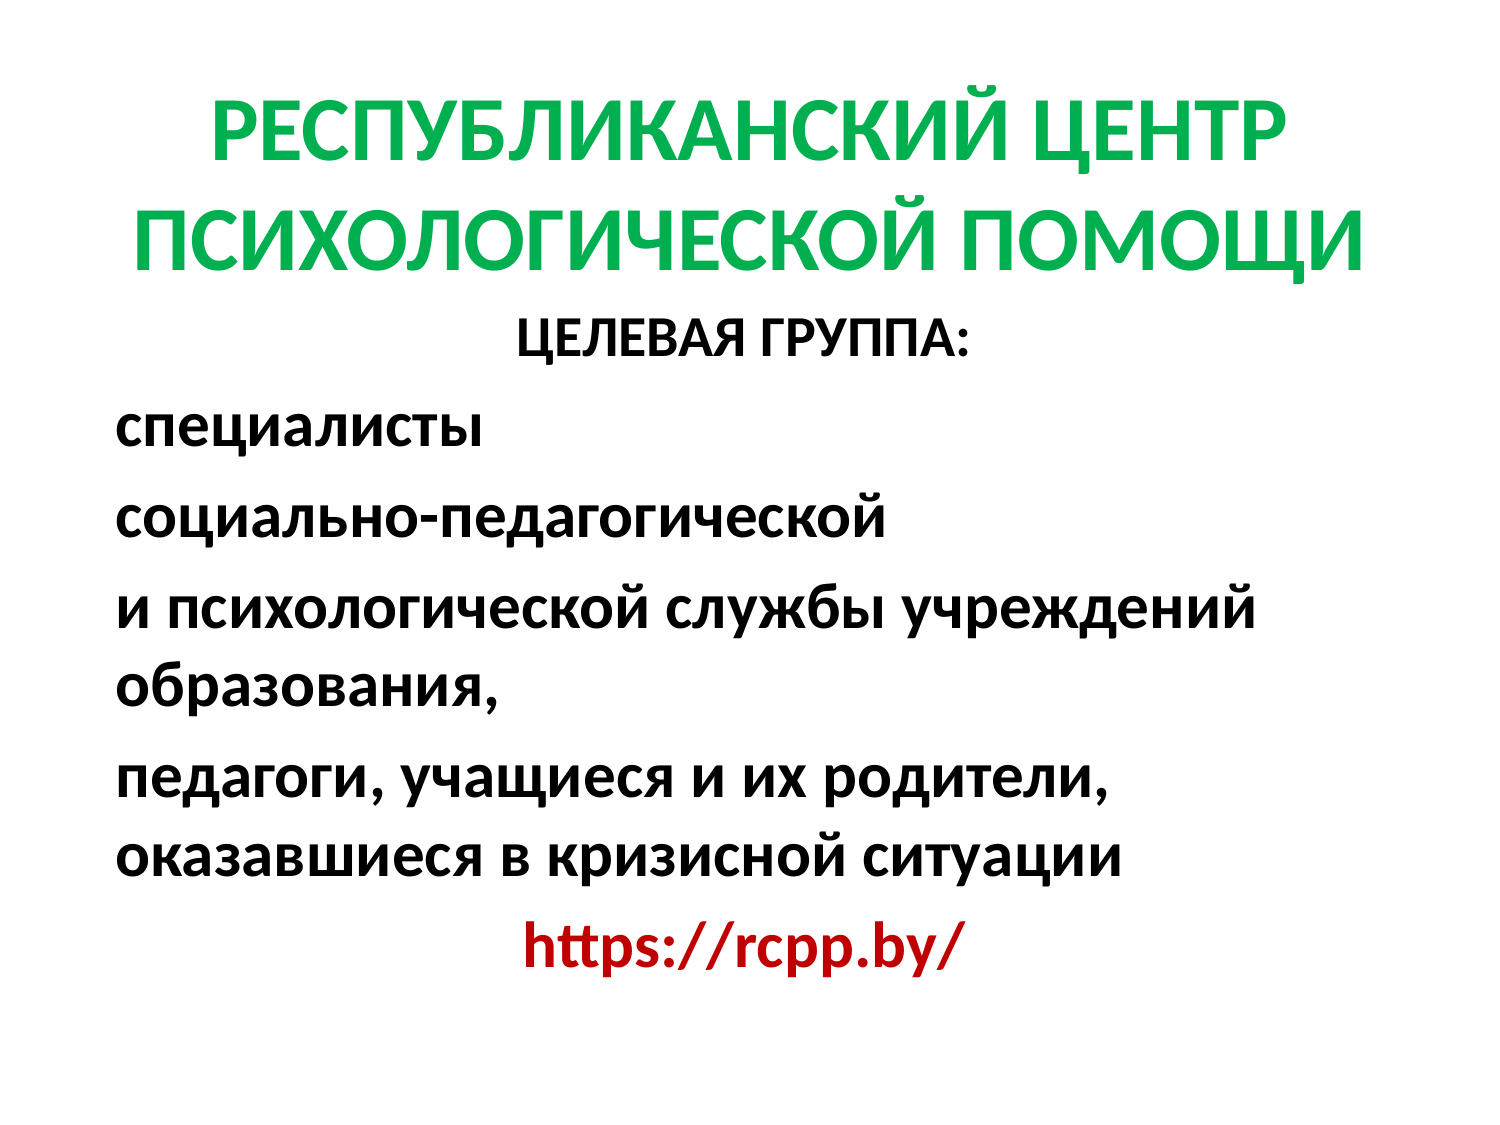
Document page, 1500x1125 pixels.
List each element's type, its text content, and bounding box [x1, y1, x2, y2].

title РЕСПУБЛИКАНСКИЙ ЦЕНТР ПСИХОЛОГИЧЕСКОЙ ПОМОЩИ [112, 42, 1388, 290]
subtitle ЦЕЛЕВАЯ ГРУППА: специалисты социально-педагогической и психологической службы учреждений образования, педагоги, учащиеся и их родители, оказавшиеся в кризисной ситуации https://rcpp.by/ [100, 290, 1388, 988]
